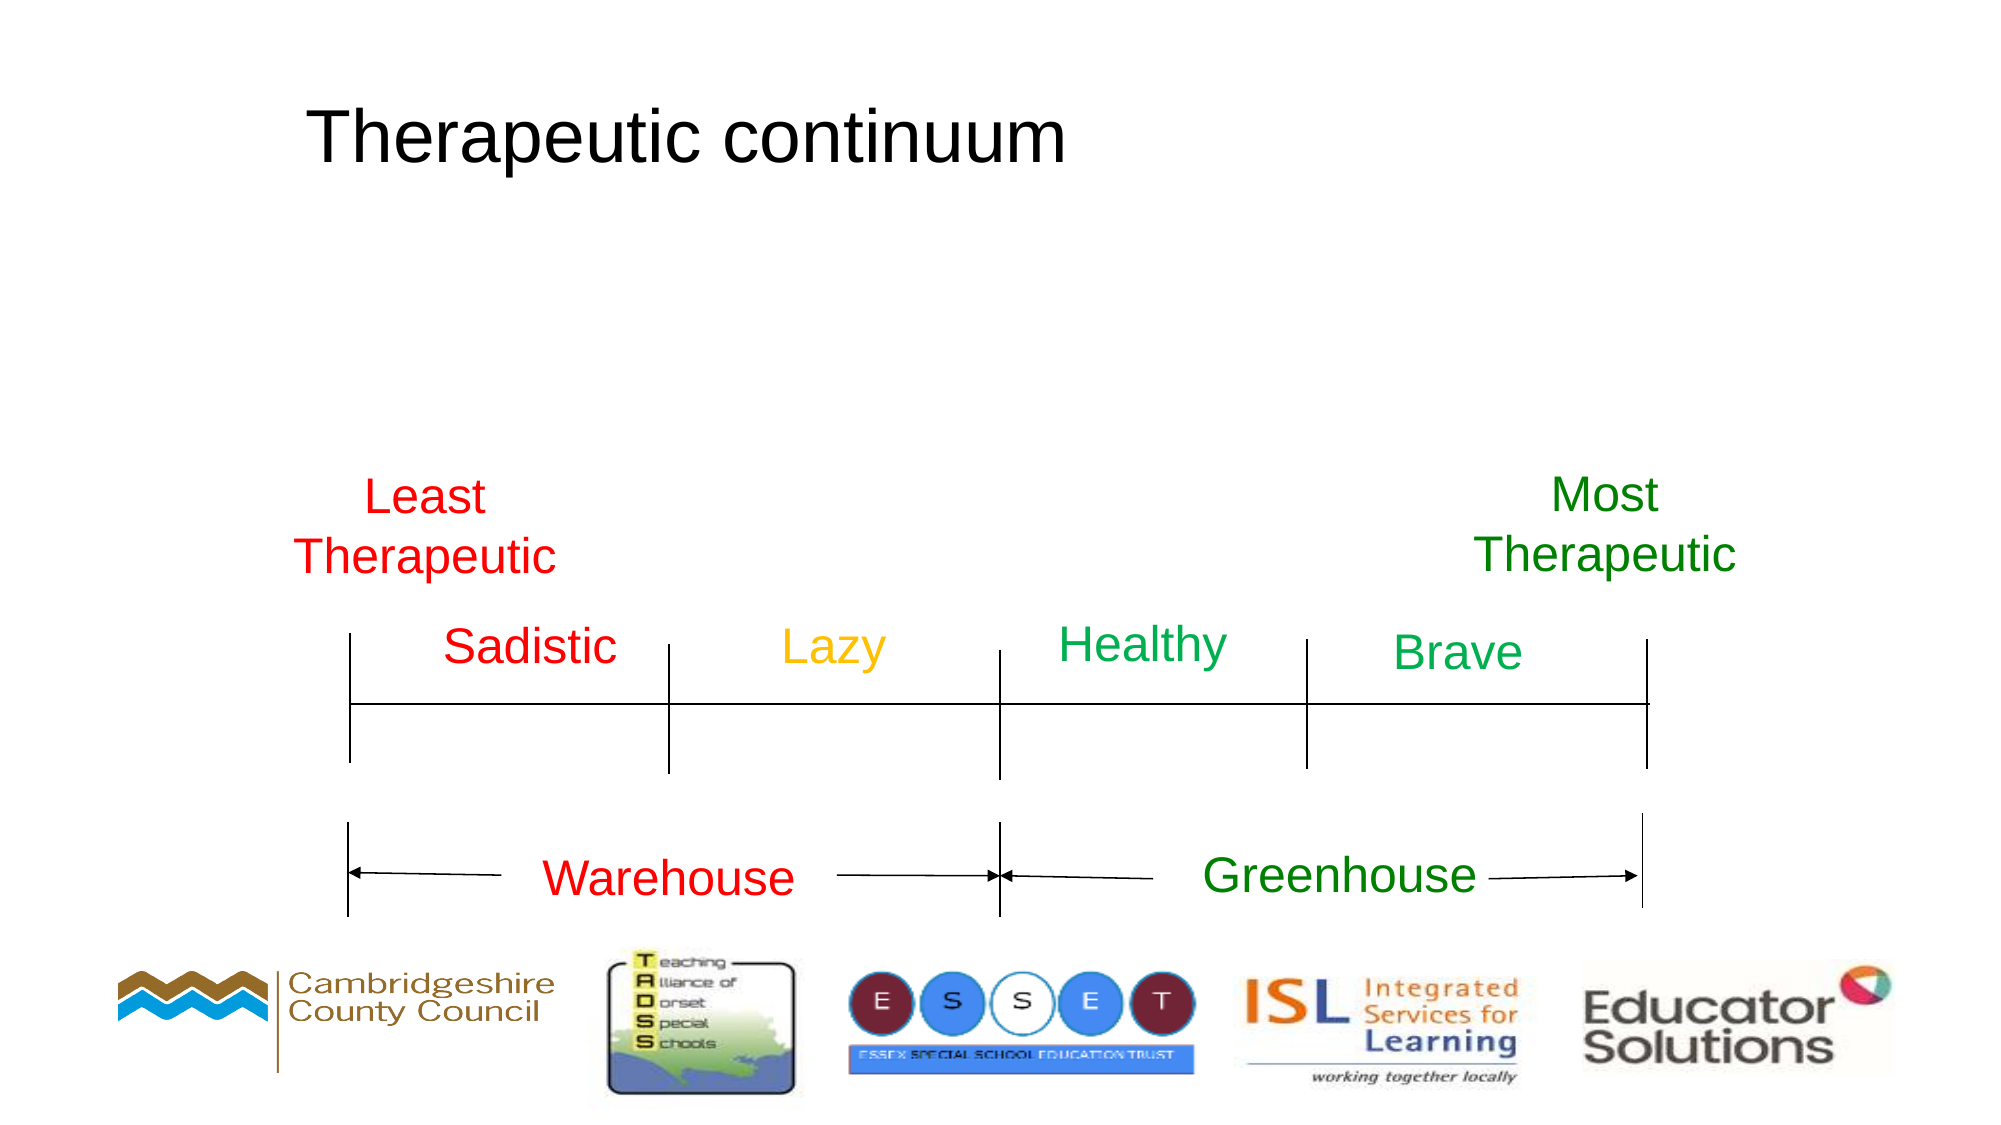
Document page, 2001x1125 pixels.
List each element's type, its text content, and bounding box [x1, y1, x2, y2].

text_box [324, 45, 1675, 233]
text_box Most Therapeutic [1454, 453, 1755, 589]
text_box Sadistic [412, 606, 649, 682]
text_box Least Therapeutic [256, 455, 594, 591]
text_box Therapeutic continuum [291, 79, 1650, 185]
picture [1582, 959, 1896, 1076]
text_box Brave [1340, 611, 1577, 687]
text_box Lazy [715, 606, 952, 682]
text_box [347, 822, 994, 918]
text_box Healthy [1024, 603, 1261, 679]
picture [559, 924, 1567, 1125]
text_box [999, 813, 1643, 918]
picture [118, 971, 554, 1073]
